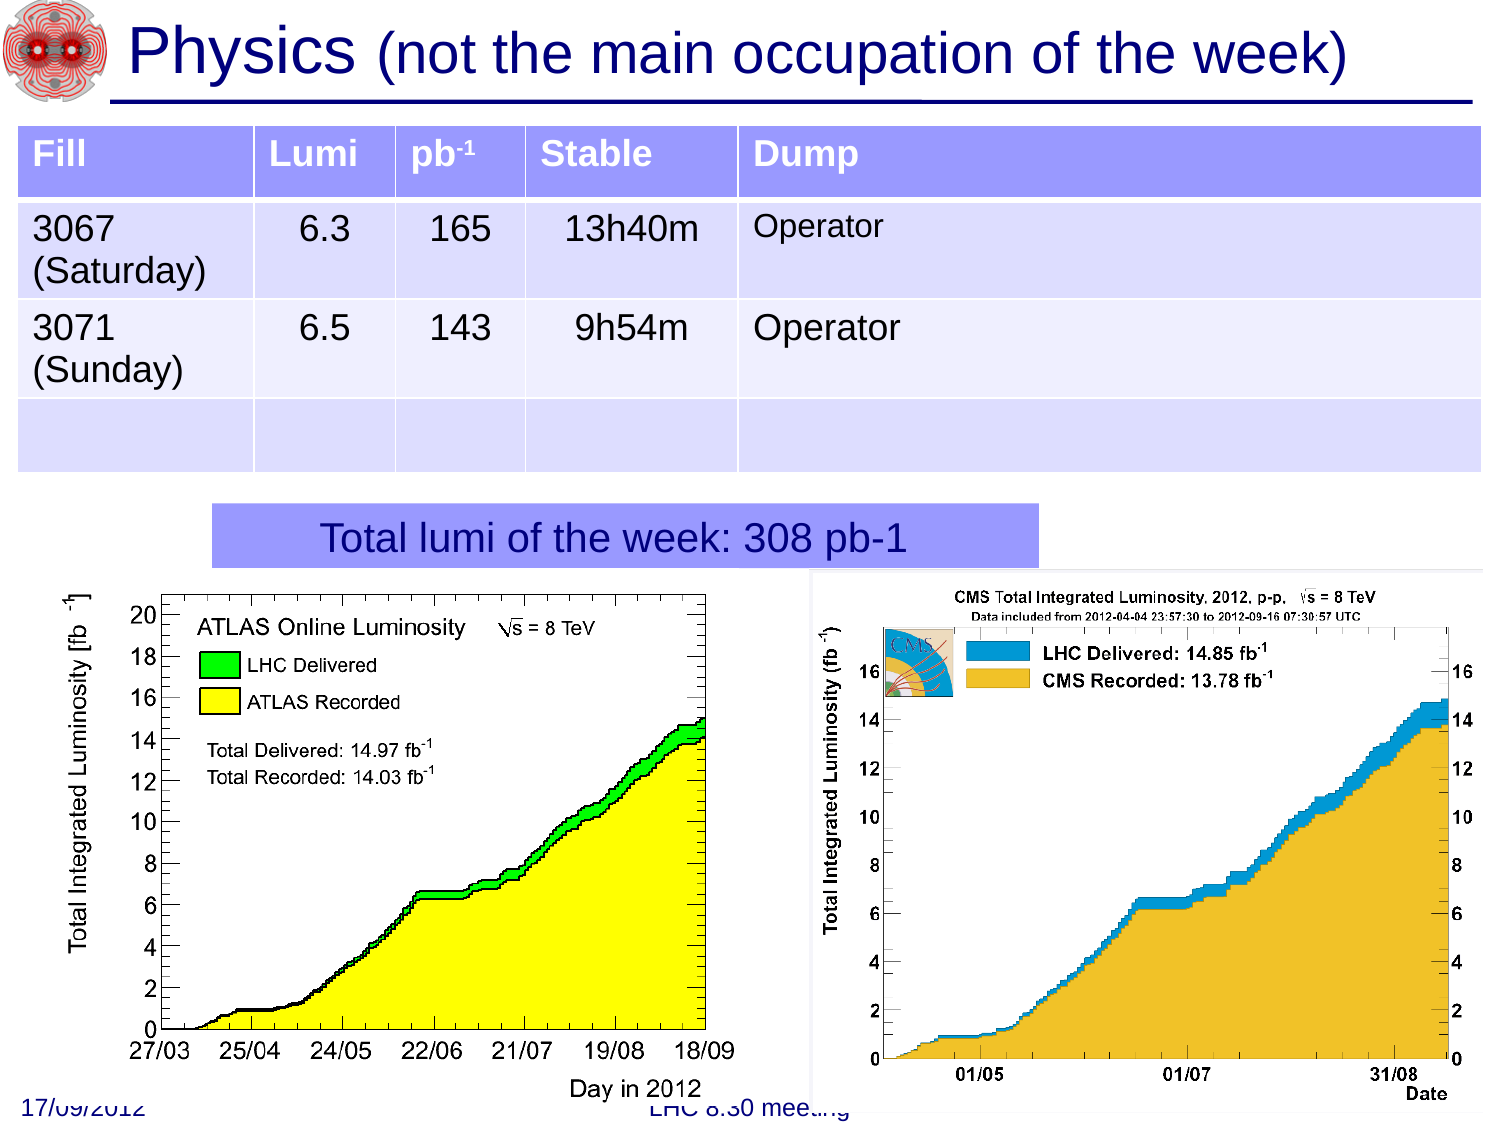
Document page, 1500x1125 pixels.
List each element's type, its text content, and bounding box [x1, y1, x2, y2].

picture [56, 568, 739, 1107]
table_cell Operator [739, 300, 1481, 397]
table_cell [396, 399, 525, 472]
table_header Lumi [255, 126, 395, 197]
table_cell [739, 399, 1481, 472]
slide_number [5, 1085, 356, 1125]
title Physics (not the main occupation of the week) [111, 3, 1463, 91]
text_box Total lumi of the week: 308 pb-1 [212, 503, 1039, 569]
table_cell 3071 (Sunday) [18, 300, 253, 397]
table_cell Operator [739, 203, 1481, 298]
table_header pb-1 [396, 126, 525, 197]
table_cell 13h40m [526, 203, 737, 298]
picture [0, 0, 108, 103]
table_cell 9h54m [526, 300, 737, 397]
table_header Fill [18, 126, 253, 197]
table_cell 6.3 [255, 203, 395, 298]
table_cell [526, 399, 737, 472]
footer LHC 8:30 meeting [512, 1087, 988, 1125]
table_cell [255, 399, 395, 472]
table_cell 143 [396, 300, 525, 397]
table_header Stable [526, 126, 737, 197]
table_cell [18, 399, 253, 472]
table_cell 6.5 [255, 300, 395, 397]
table_cell 3067 (Saturday) [18, 203, 253, 298]
picture [808, 568, 1483, 1114]
table_header Dump [739, 126, 1481, 197]
table_cell 165 [396, 203, 525, 298]
